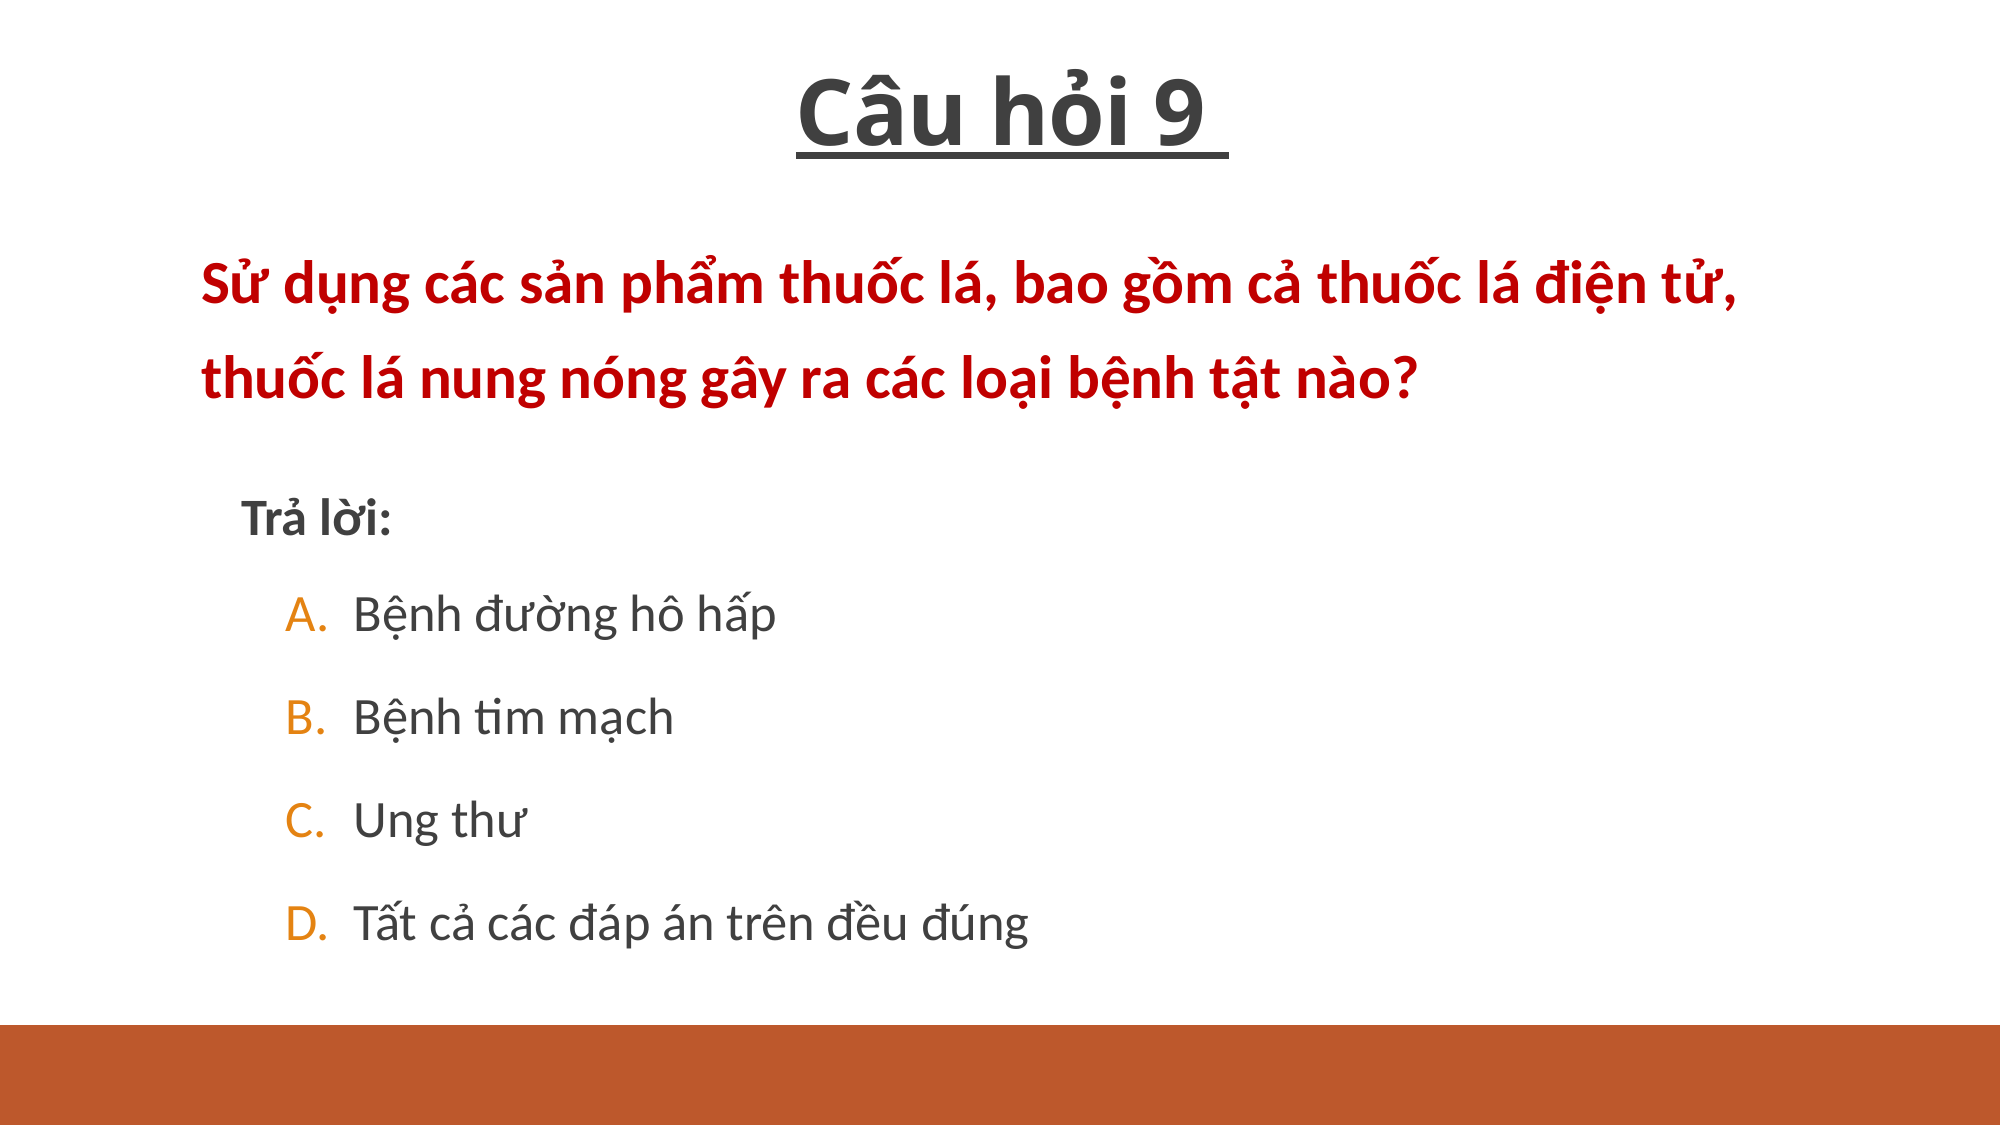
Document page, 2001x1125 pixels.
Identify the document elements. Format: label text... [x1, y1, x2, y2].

list Sử dụng các sản phẩm thuốc lá, bao gồm cả thuốc lá điện tử, thuốc lá nung nóng gây ra các loại bệnh tật nào? Trả lời: Bệnh đường hô hấp Bệnh tim mạch Ung thư Tất cả các đáp án trên đều đúng [187, 212, 1775, 963]
title Câu hỏi 9 [187, 52, 1838, 172]
